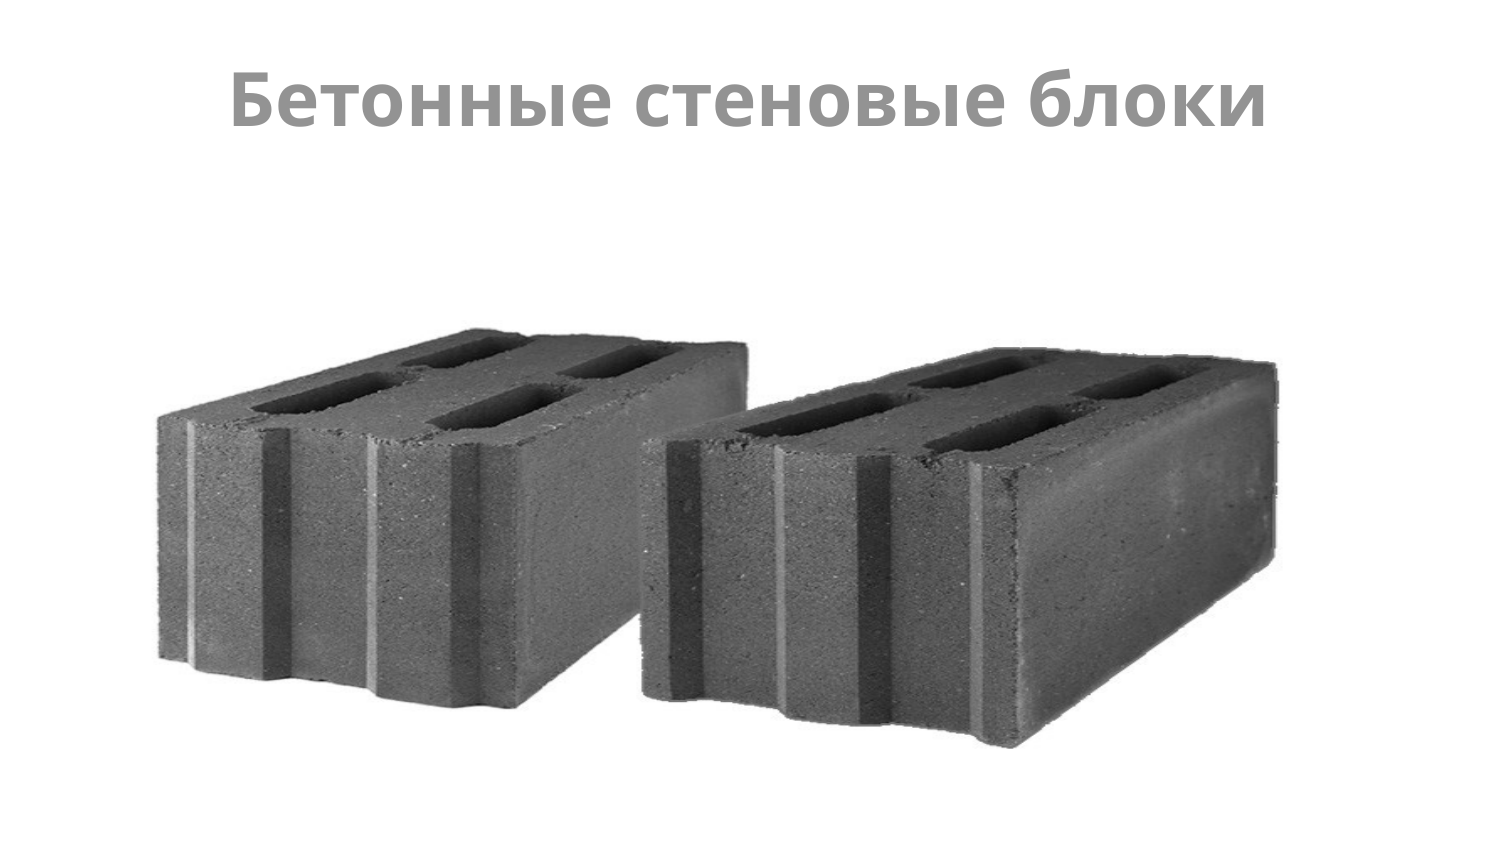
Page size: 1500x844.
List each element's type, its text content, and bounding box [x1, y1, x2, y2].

picture [112, 246, 1313, 801]
title Бетонные стеновые блоки [62, 55, 1436, 138]
